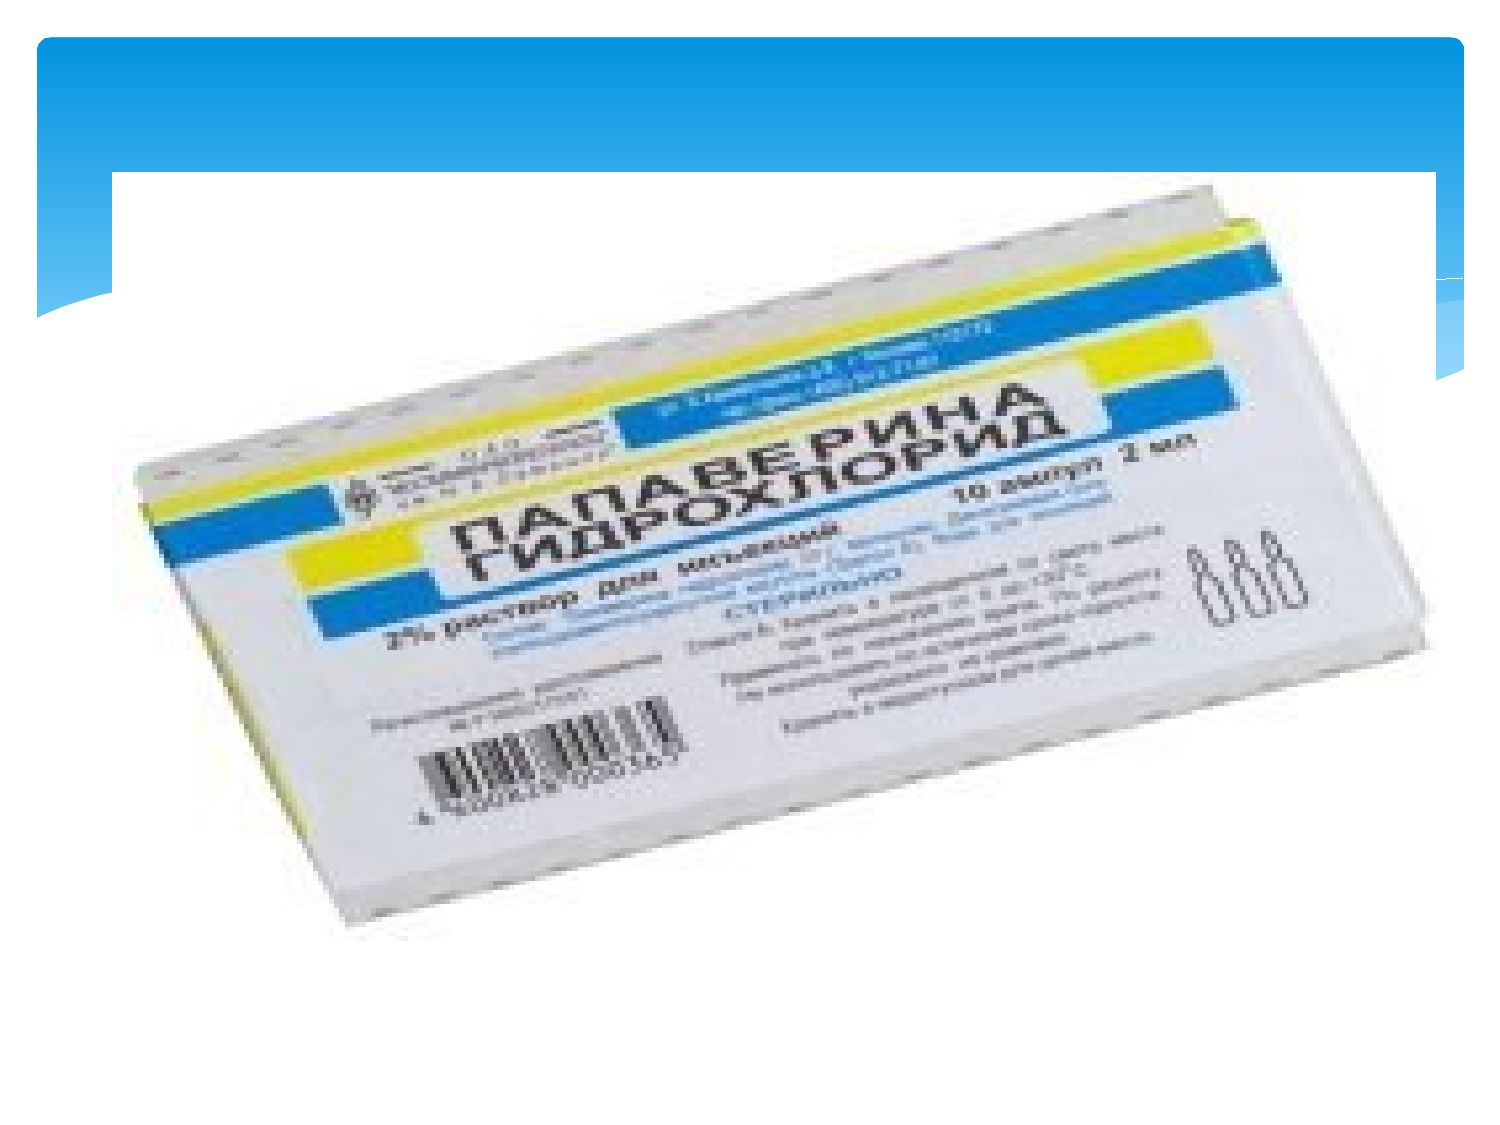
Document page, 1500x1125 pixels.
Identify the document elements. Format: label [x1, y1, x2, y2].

picture [111, 172, 1436, 941]
